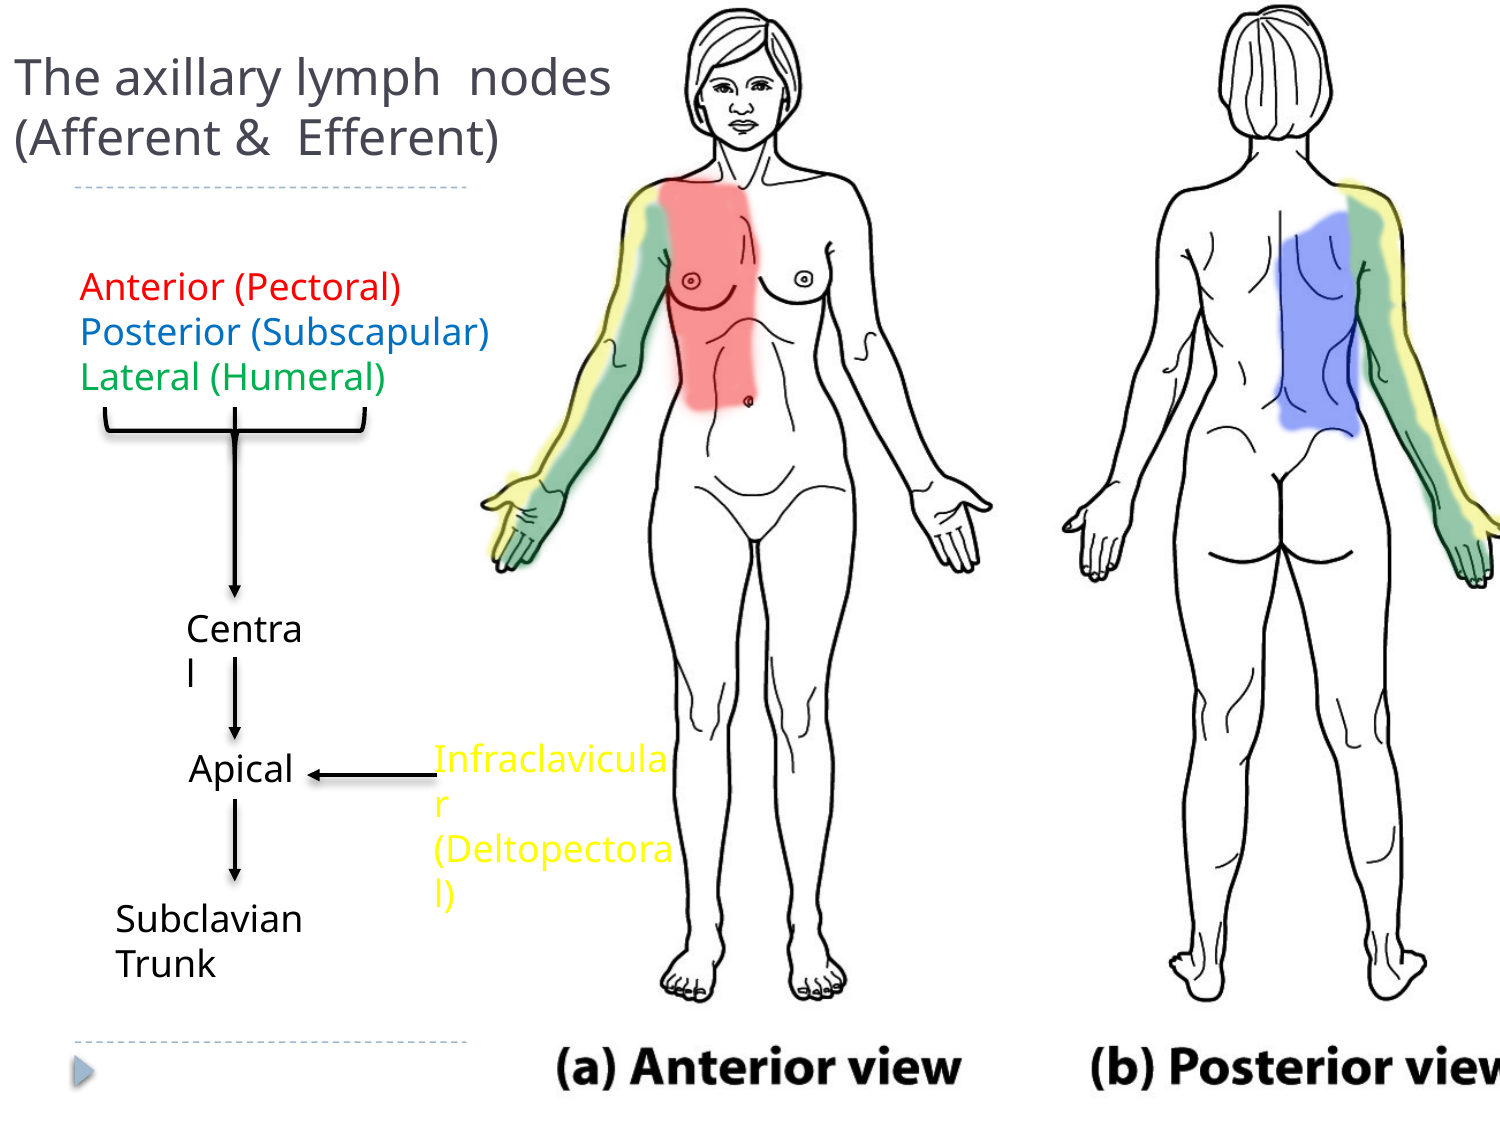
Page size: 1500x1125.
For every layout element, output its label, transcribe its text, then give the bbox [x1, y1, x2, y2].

text_box [237, 407, 367, 433]
text_box Infraclavicular (Deltopectoral) [419, 727, 460, 968]
text_box Central [171, 597, 325, 748]
text_box Subclavian Trunk [100, 887, 401, 1038]
title The axillary lymph nodes (Afferent & Efferent) [0, 0, 466, 173]
text_box [102, 407, 232, 433]
text_box Apical [173, 737, 328, 843]
text_box Anterior (Pectoral) Posterior (Subscapular) Lateral (Humeral) [64, 255, 460, 451]
picture [466, 0, 1500, 1103]
